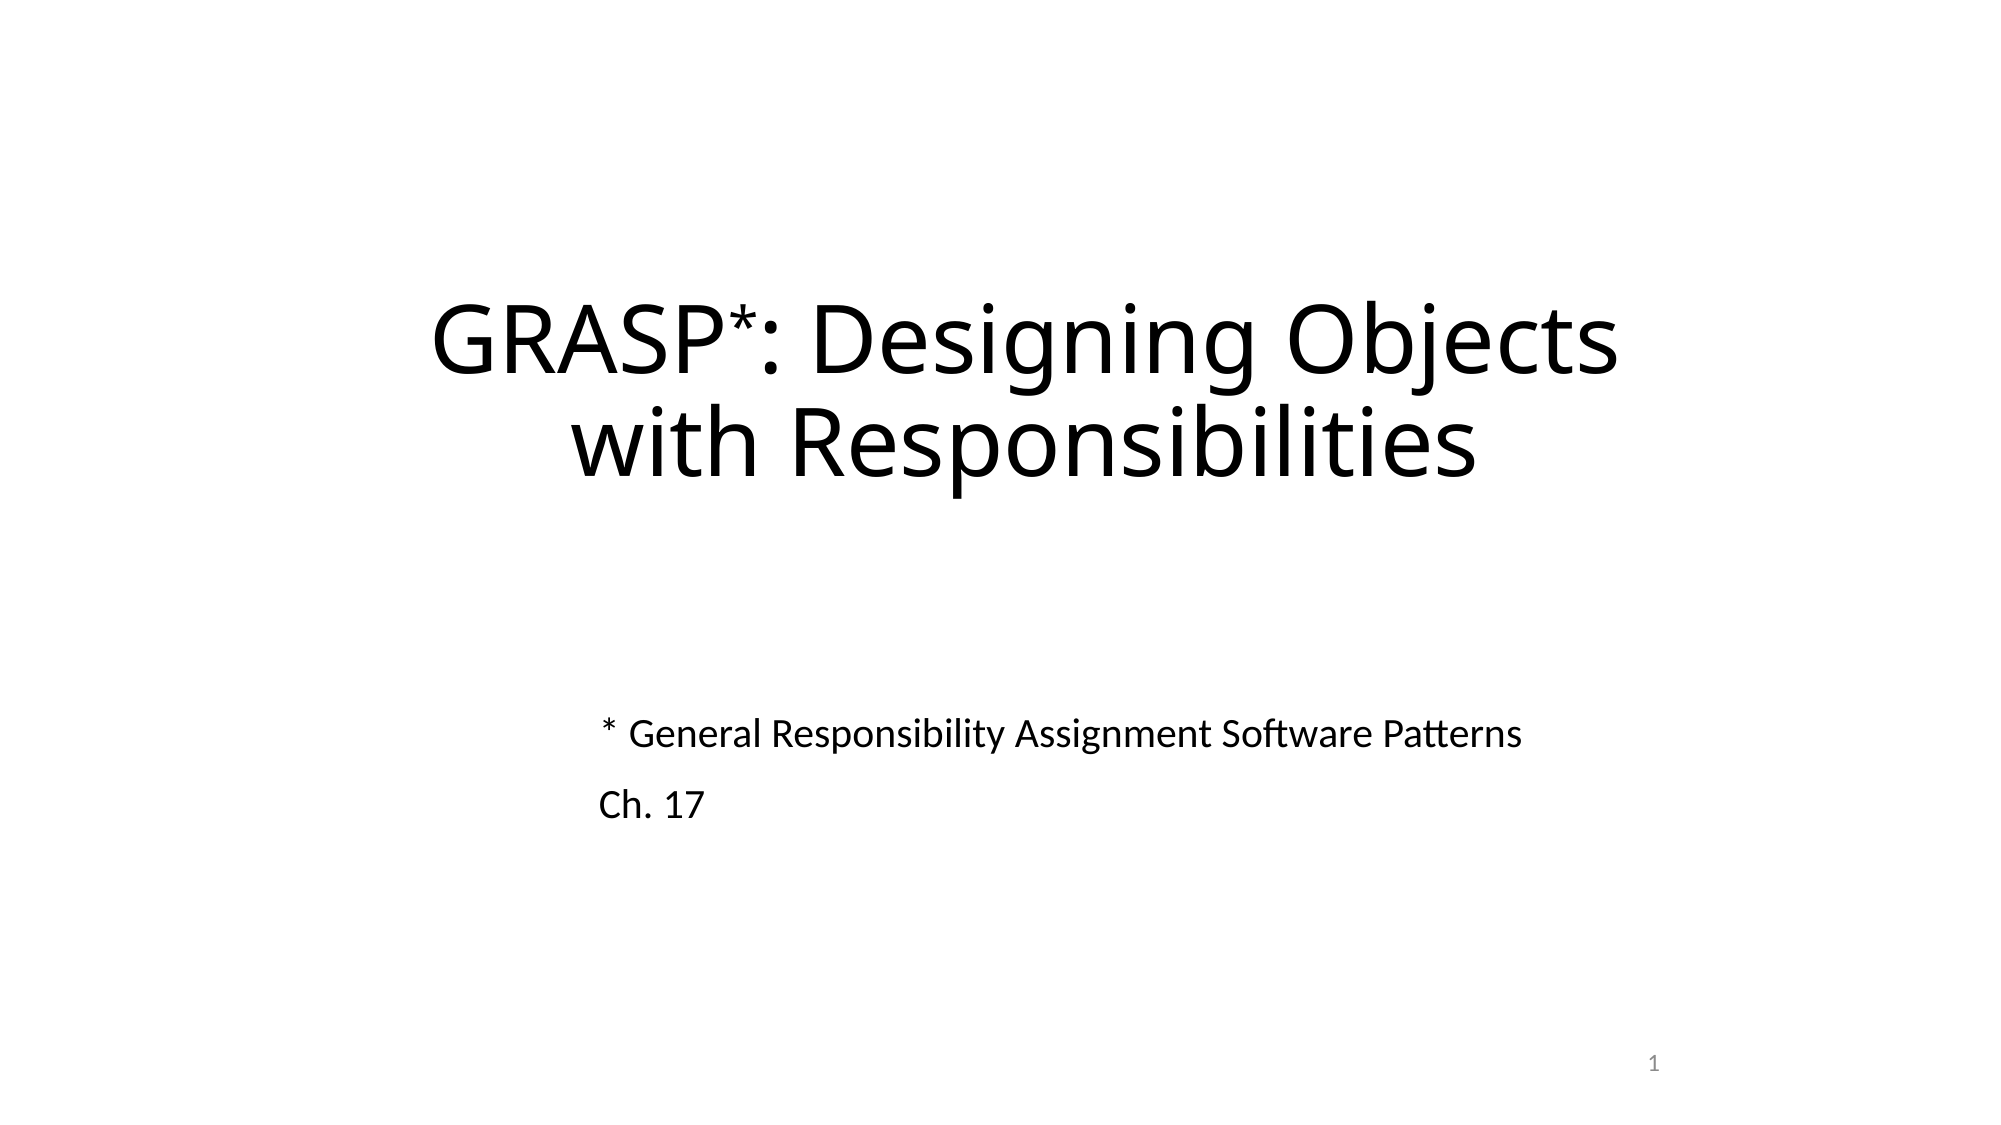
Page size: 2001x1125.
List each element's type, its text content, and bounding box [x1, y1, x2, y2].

slide_number 1 [1325, 1024, 1675, 1100]
text_box * General Responsibility Assignment Software Patterns Ch. 17 [584, 698, 1538, 835]
title GRASP*: Designing Objects with Responsibilities [399, 280, 1651, 505]
